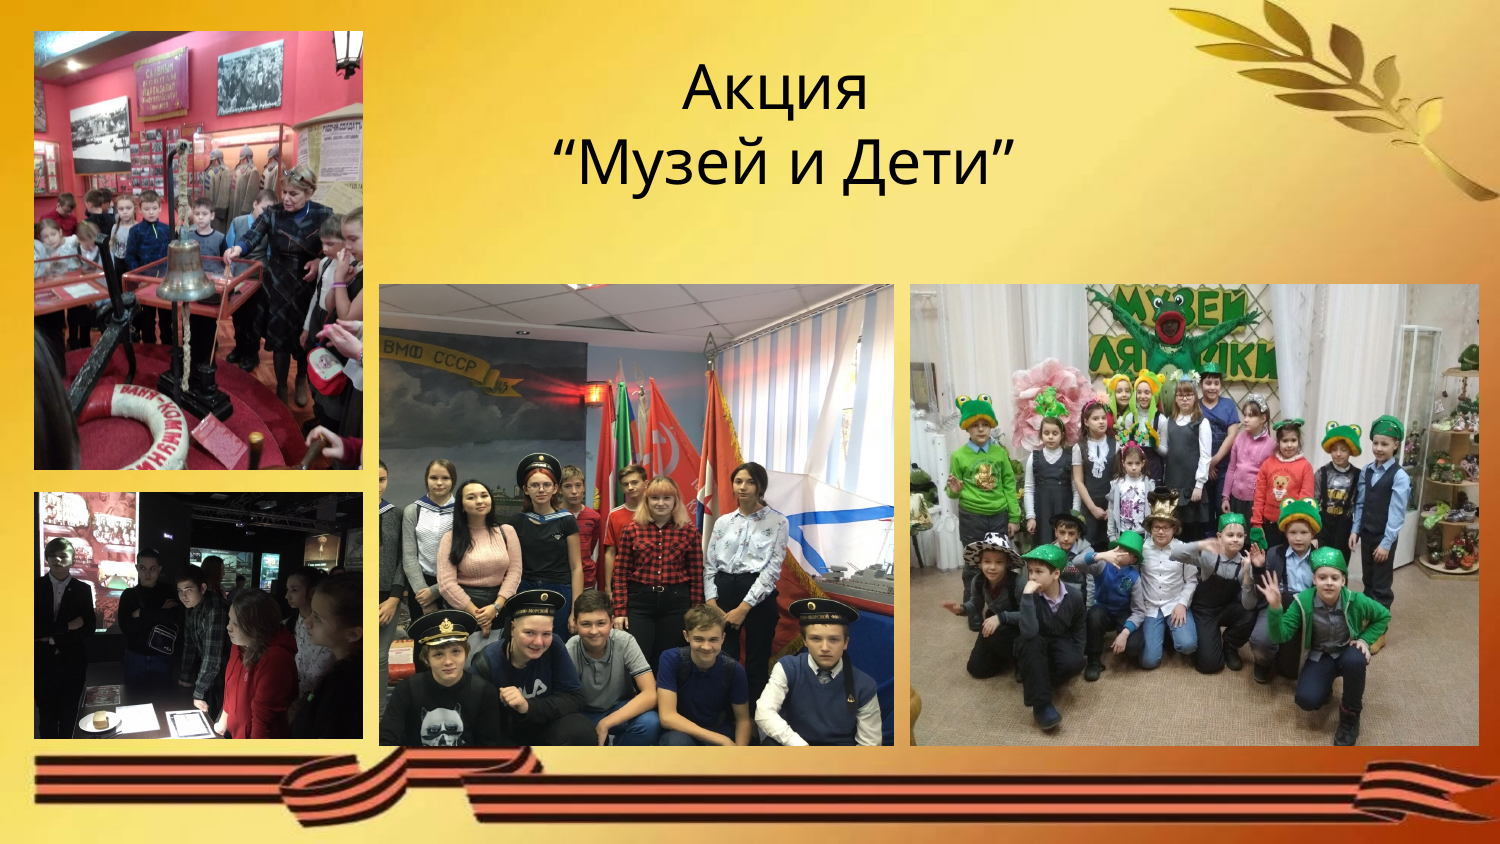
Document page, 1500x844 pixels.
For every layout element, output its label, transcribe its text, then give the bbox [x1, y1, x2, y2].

title Акция “Музей и Дети” [363, 31, 1375, 285]
picture [0, 0, 1500, 844]
